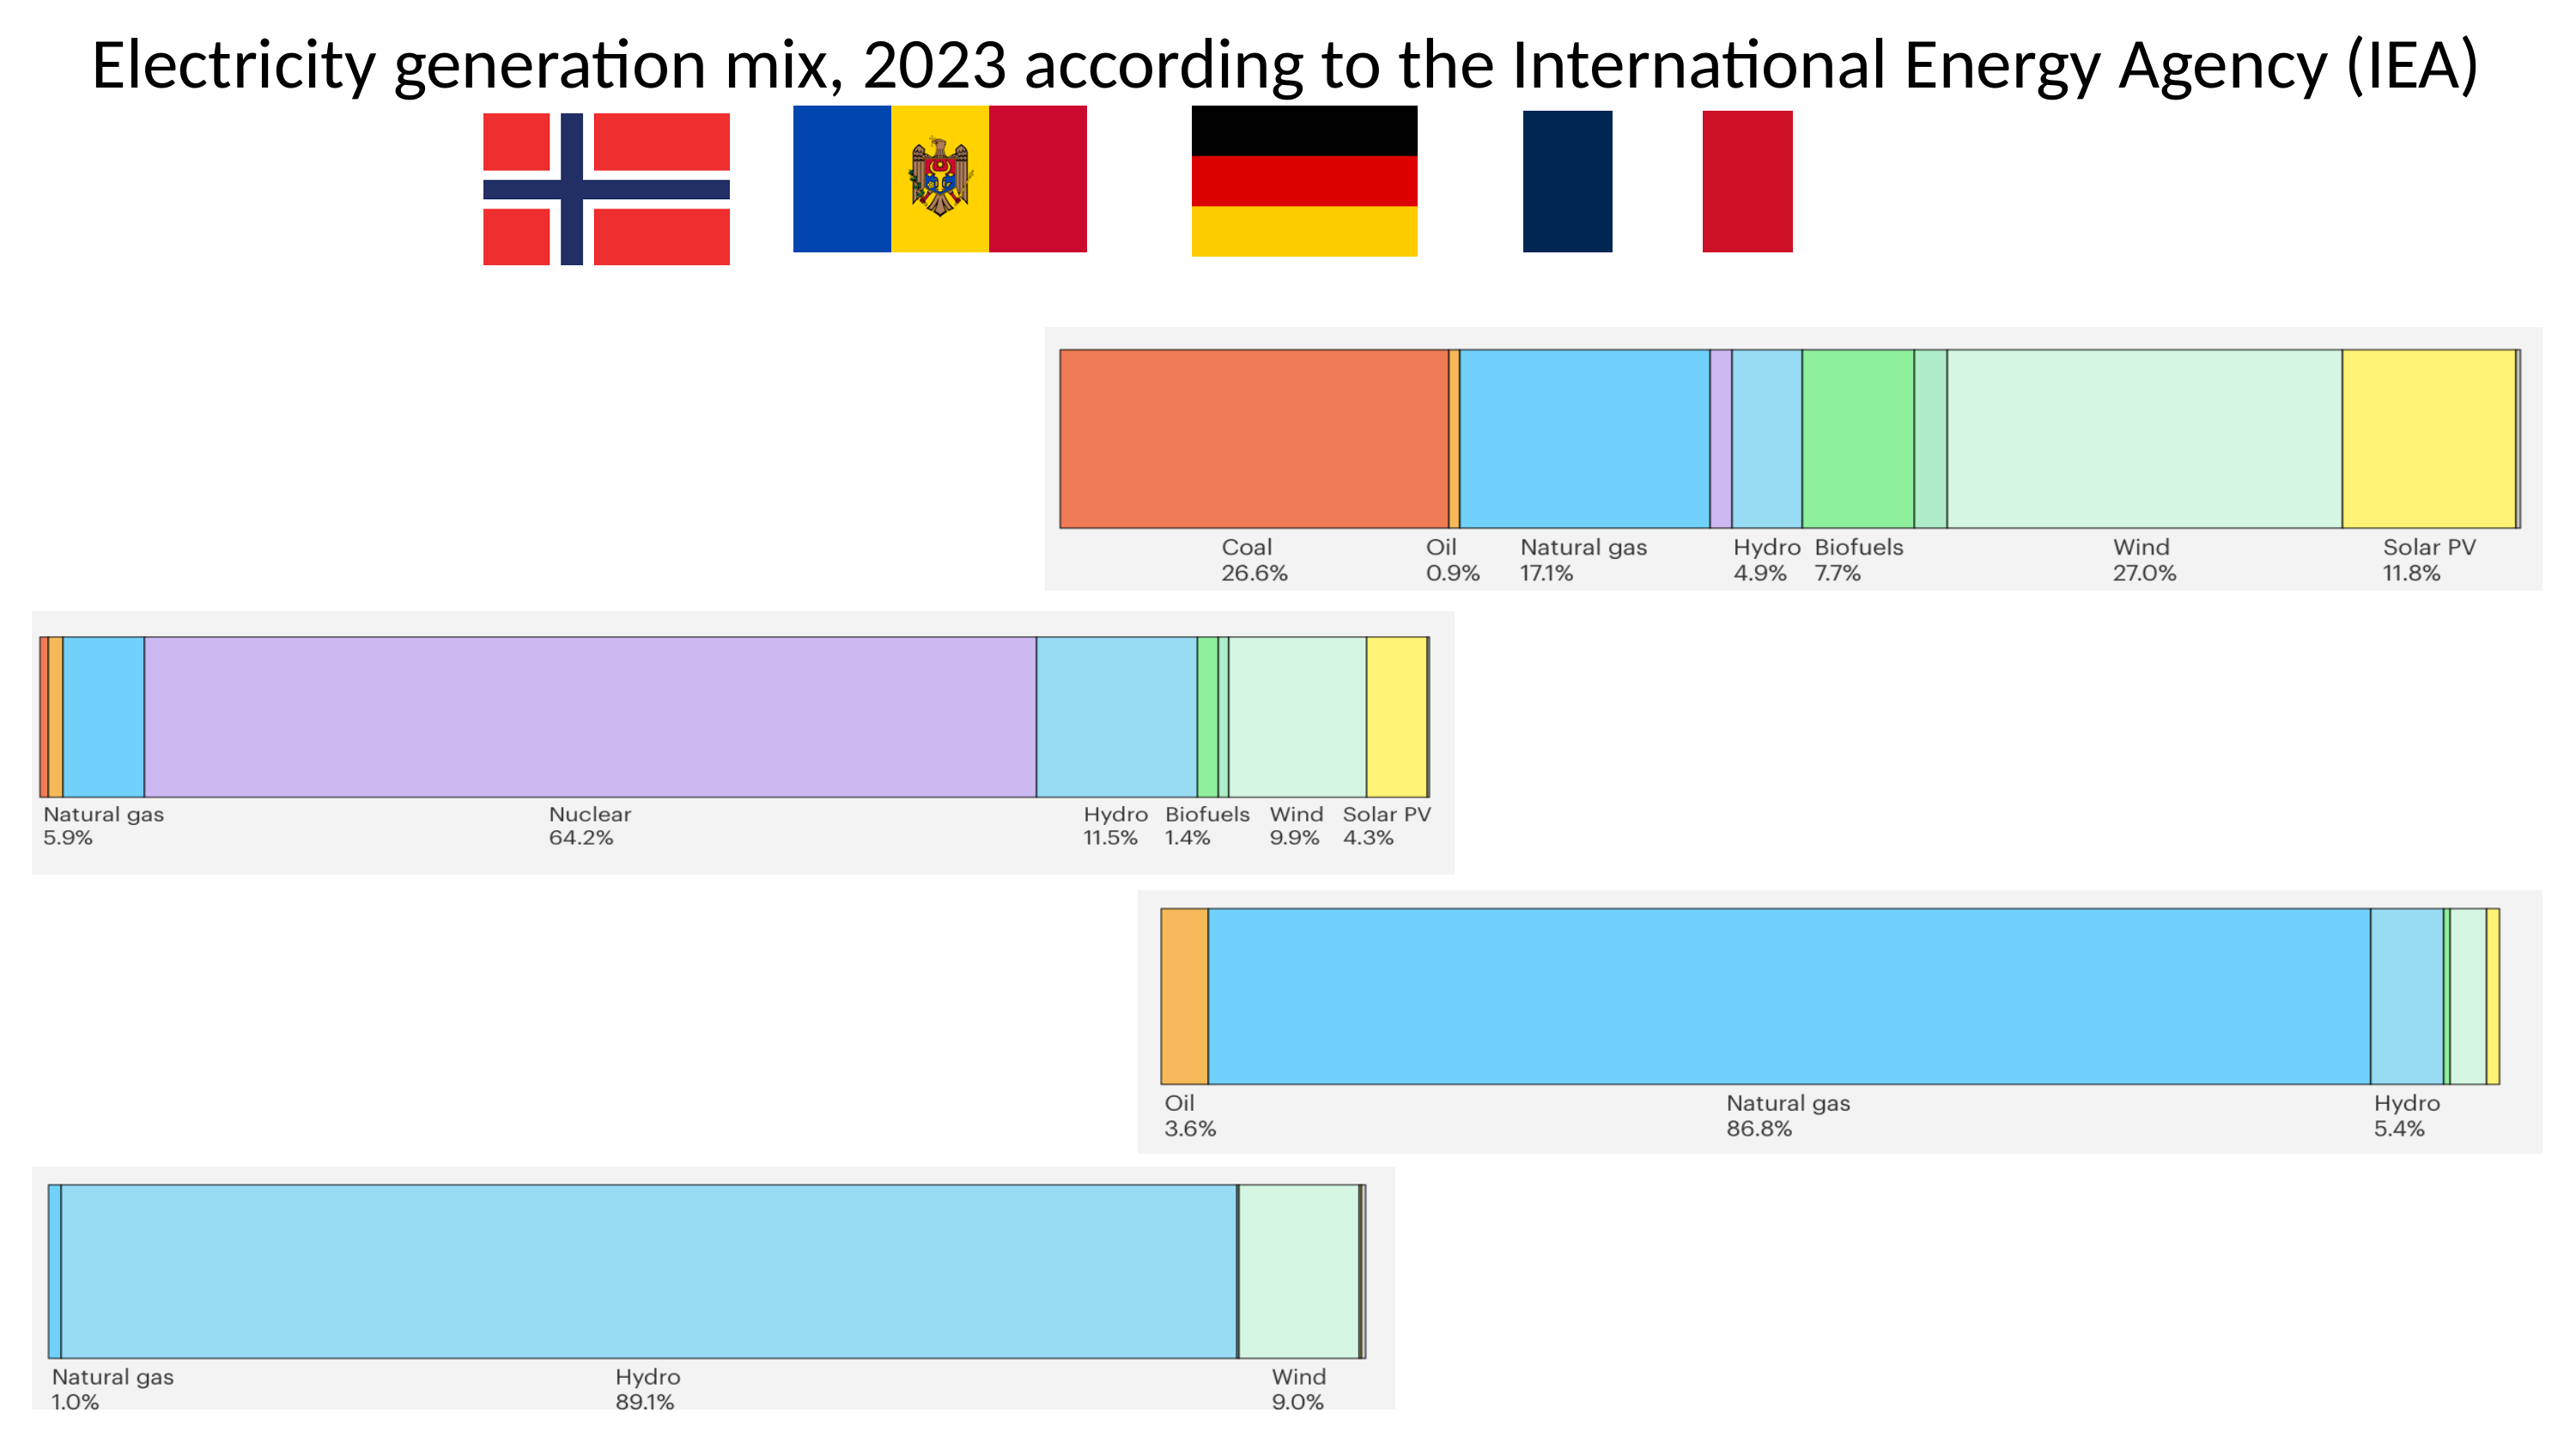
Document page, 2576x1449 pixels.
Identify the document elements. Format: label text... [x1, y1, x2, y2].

picture [32, 611, 1455, 875]
picture [793, 106, 1087, 253]
picture [1192, 106, 1419, 257]
picture [32, 1167, 1396, 1410]
picture [1137, 890, 2543, 1154]
picture [483, 113, 731, 266]
title Electricity generation mix, 2023 according to the International Energy Agency (IEA) [64, 5, 2512, 114]
picture [1523, 111, 1793, 252]
picture [1045, 326, 2543, 591]
